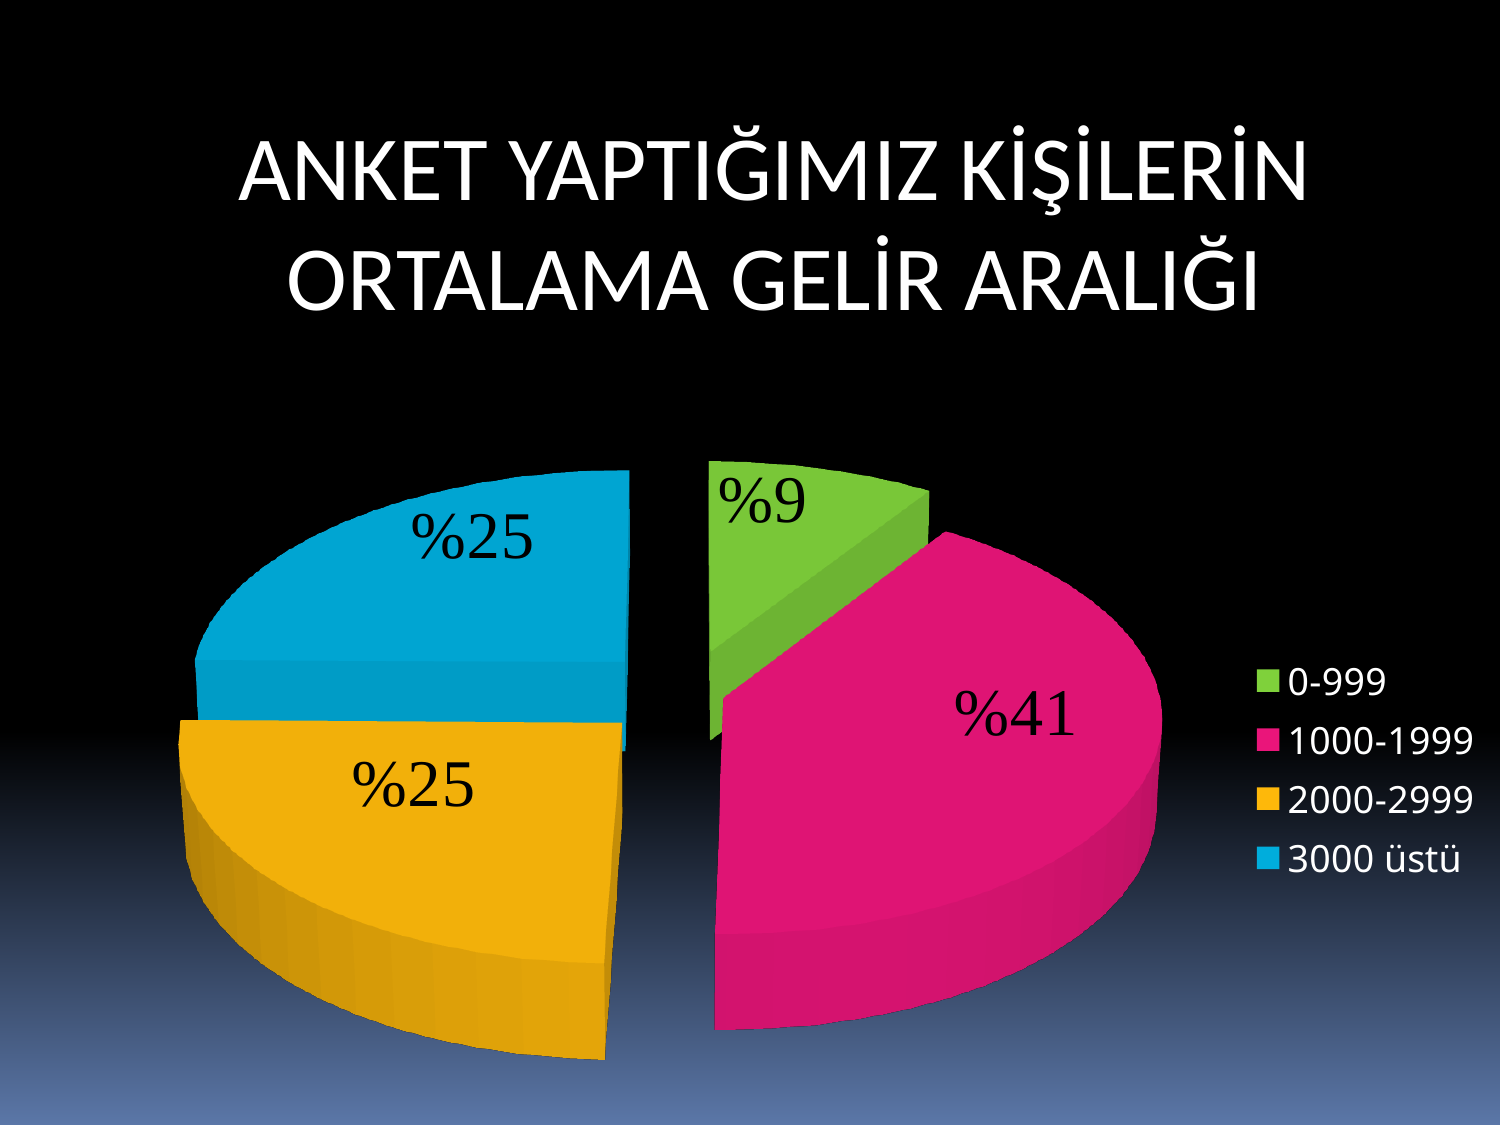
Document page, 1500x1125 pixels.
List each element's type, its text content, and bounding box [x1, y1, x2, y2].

text_box ANKET YAPTIĞIMIZ KİŞİLERİN ORTALAMA GELİR ARALIĞI [100, 125, 1451, 313]
text_box [75, 262, 1425, 1005]
chart [99, 325, 1500, 1125]
